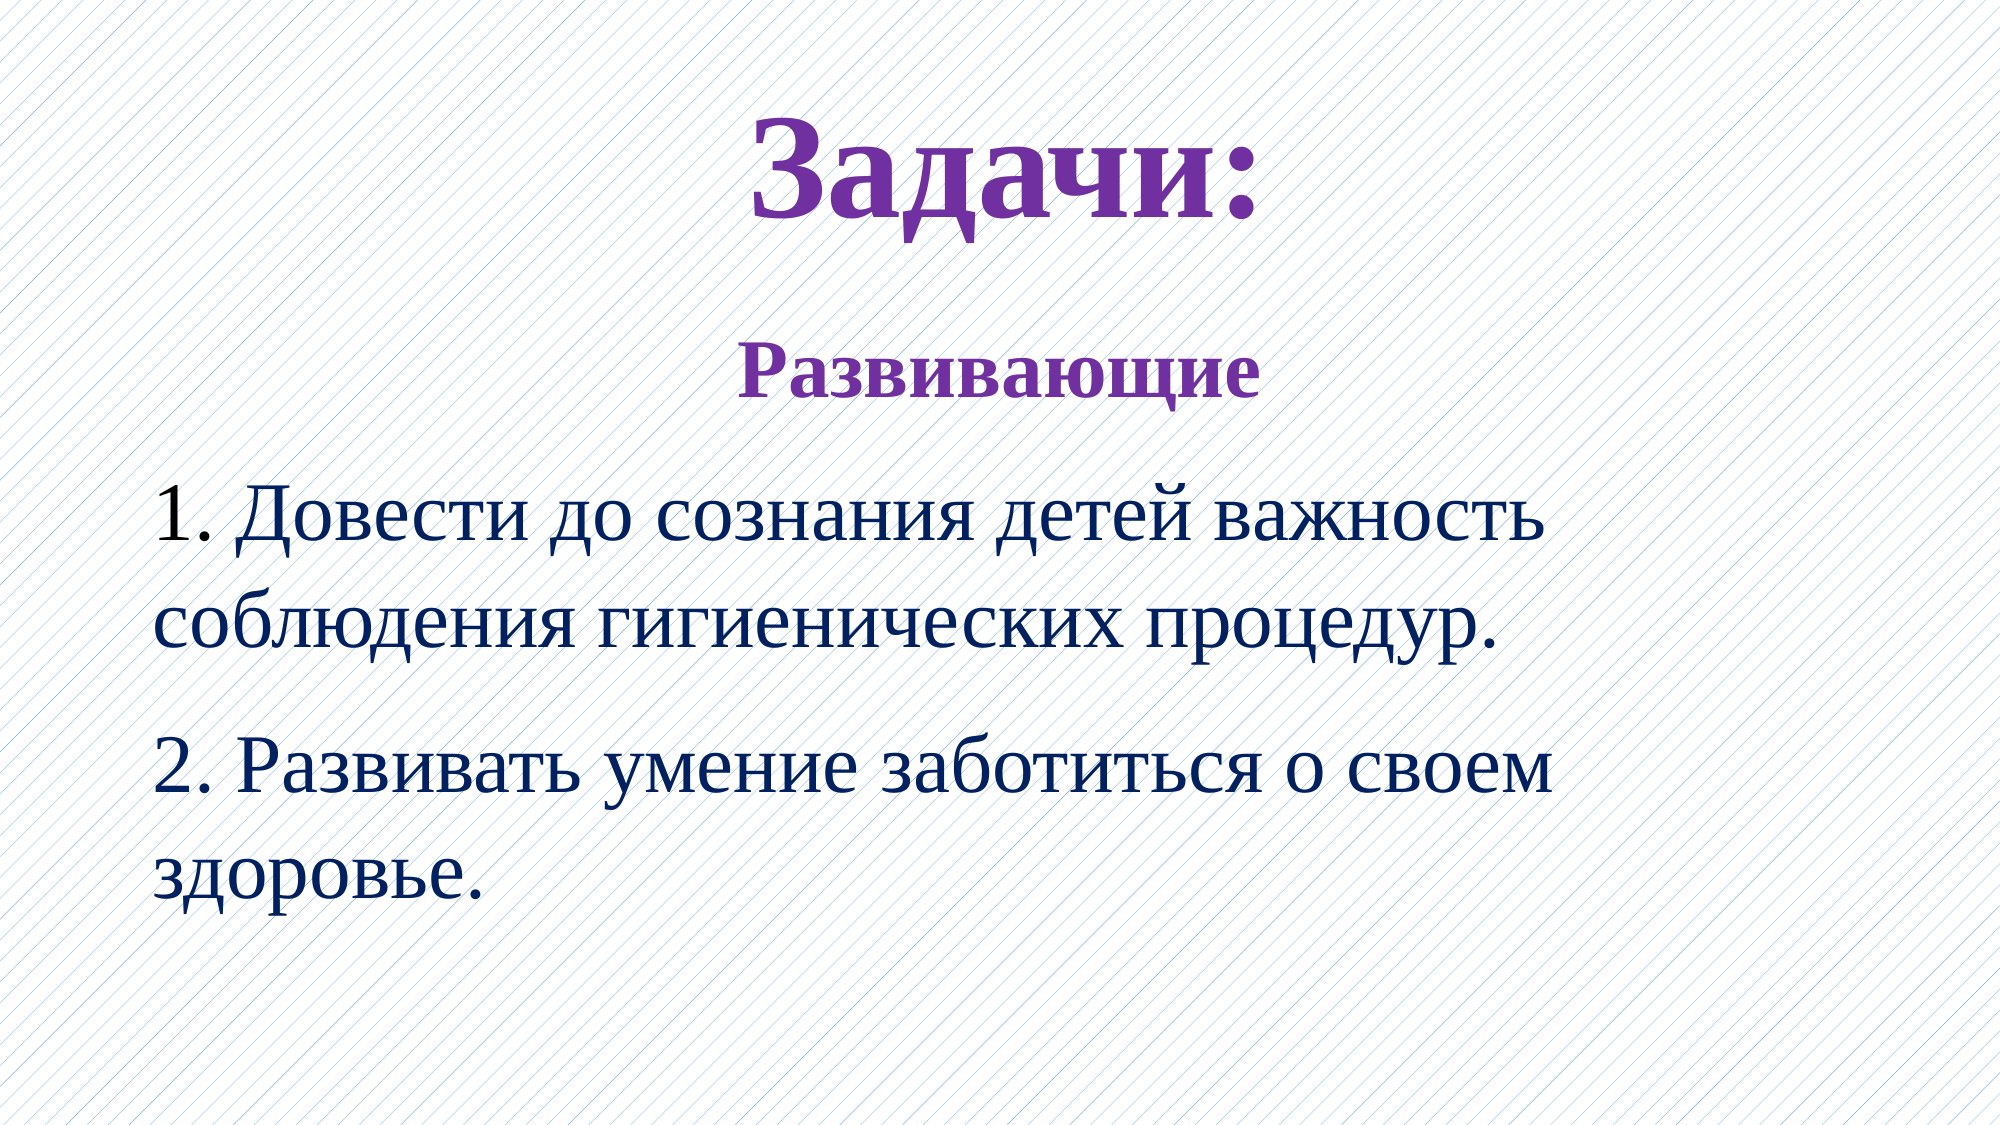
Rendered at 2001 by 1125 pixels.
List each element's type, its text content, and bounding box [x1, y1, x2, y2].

list Развивающие 1. Довести до сознания детей важность соблюдения гигиенических процедур. 2. Развивать умение заботиться о своем здоровье. [137, 299, 1863, 1014]
title Задачи: [137, 59, 1863, 278]
